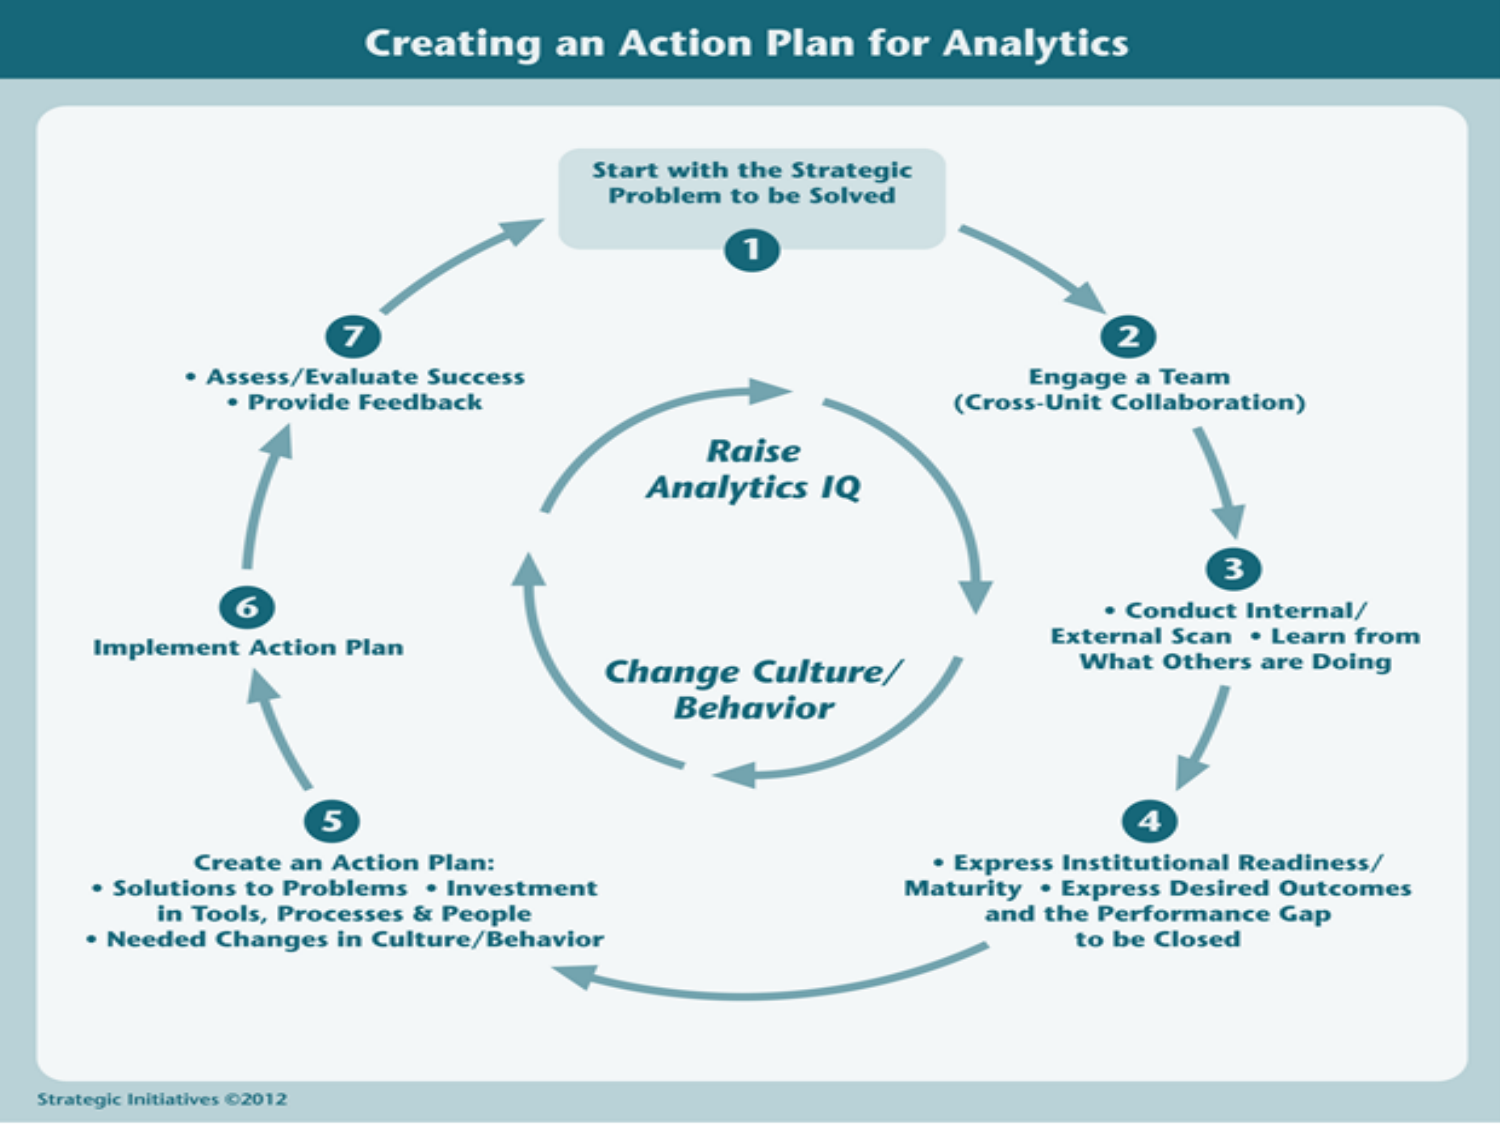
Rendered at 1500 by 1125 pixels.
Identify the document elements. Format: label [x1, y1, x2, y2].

list [0, 0, 1500, 1125]
